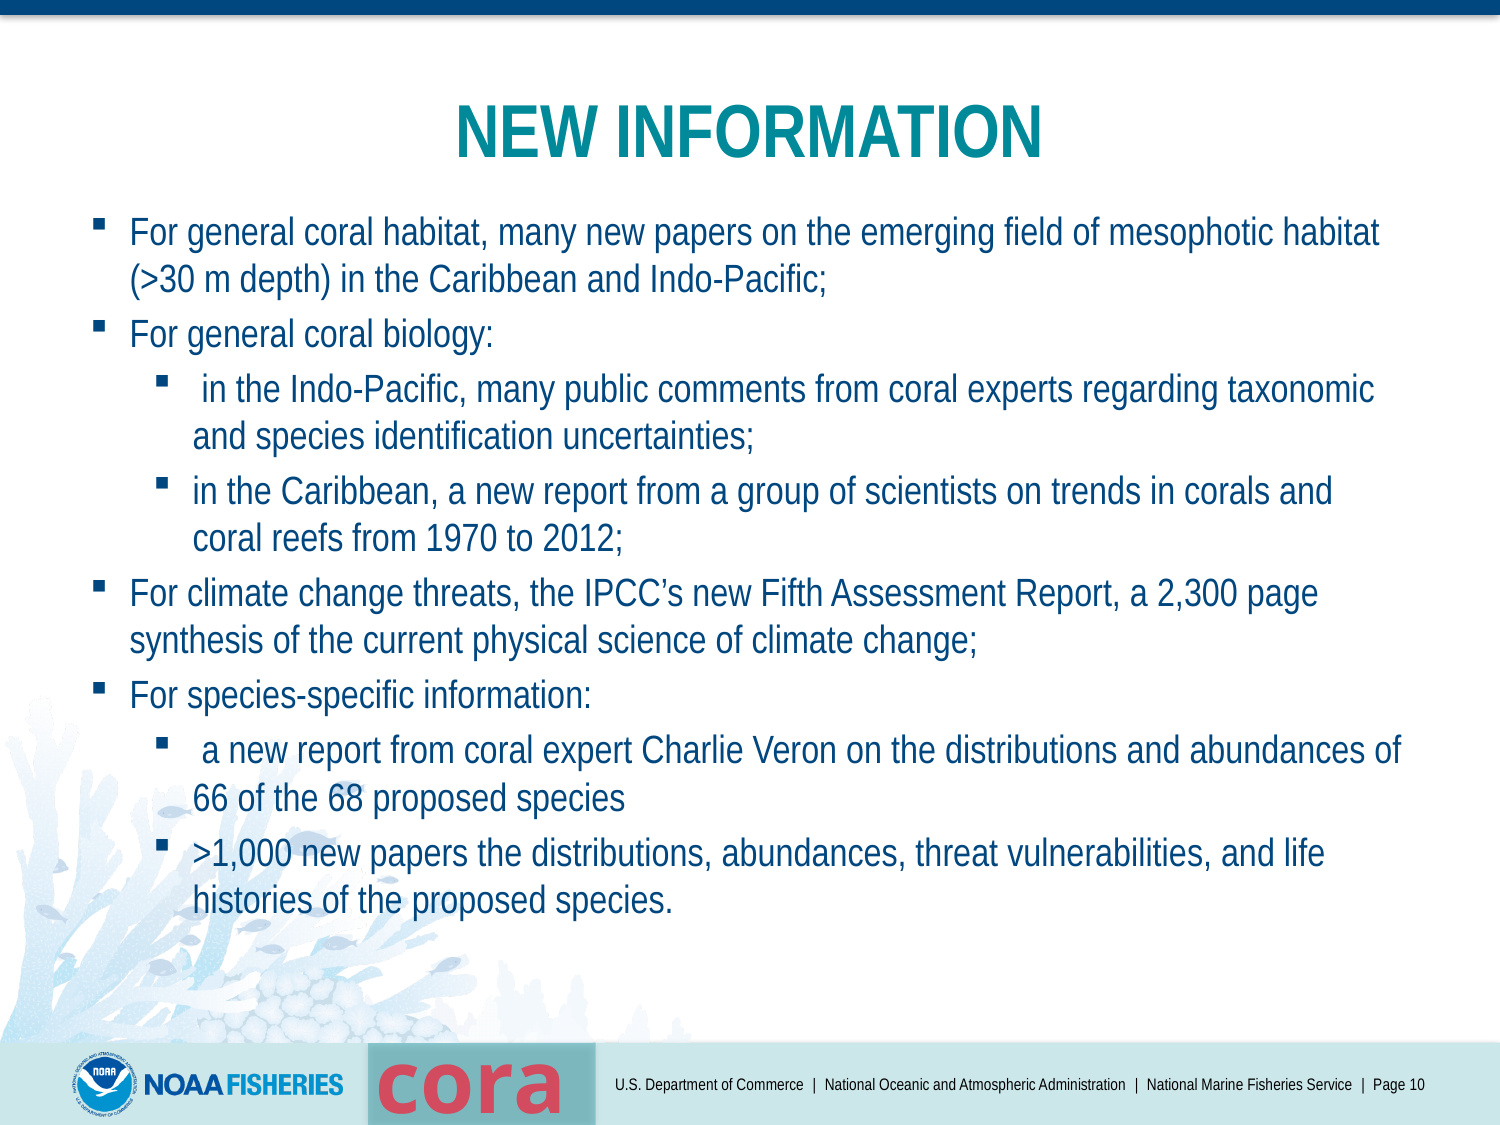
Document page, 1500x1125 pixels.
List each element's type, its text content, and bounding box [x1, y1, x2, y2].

picture [72, 1052, 343, 1117]
list For general coral habitat, many new papers on the emerging field of mesophotic habitat (>30 m depth) in the Caribbean and Indo-Pacific; For general coral biology: in the Indo-Pacific, many public comments from coral experts regarding taxonomic and species identification uncertainties; in the Caribbean, a new report from a group of scientists on trends in corals and coral reefs from 1970 to 2012; For climate change threats, the IPCC’s new Fifth Assessment Report, a 2,300 page synthesis of the current physical science of climate change; For species-specific information: a new report from coral expert Charlie Veron on the distributions and abundances of 66 of the 68 proposed species >1,000 new papers the distributions, abundances, threat vulnerabilities, and life histories of the proposed species. [75, 198, 1425, 941]
title NEW INFORMATION [75, 75, 1425, 186]
slide_number U.S. Department of Commerce | National Oceanic and Atmospheric Administration | National Marine Fisheries Service | Page 10 [375, 1042, 1425, 1125]
picture [335, 1078, 343, 1085]
